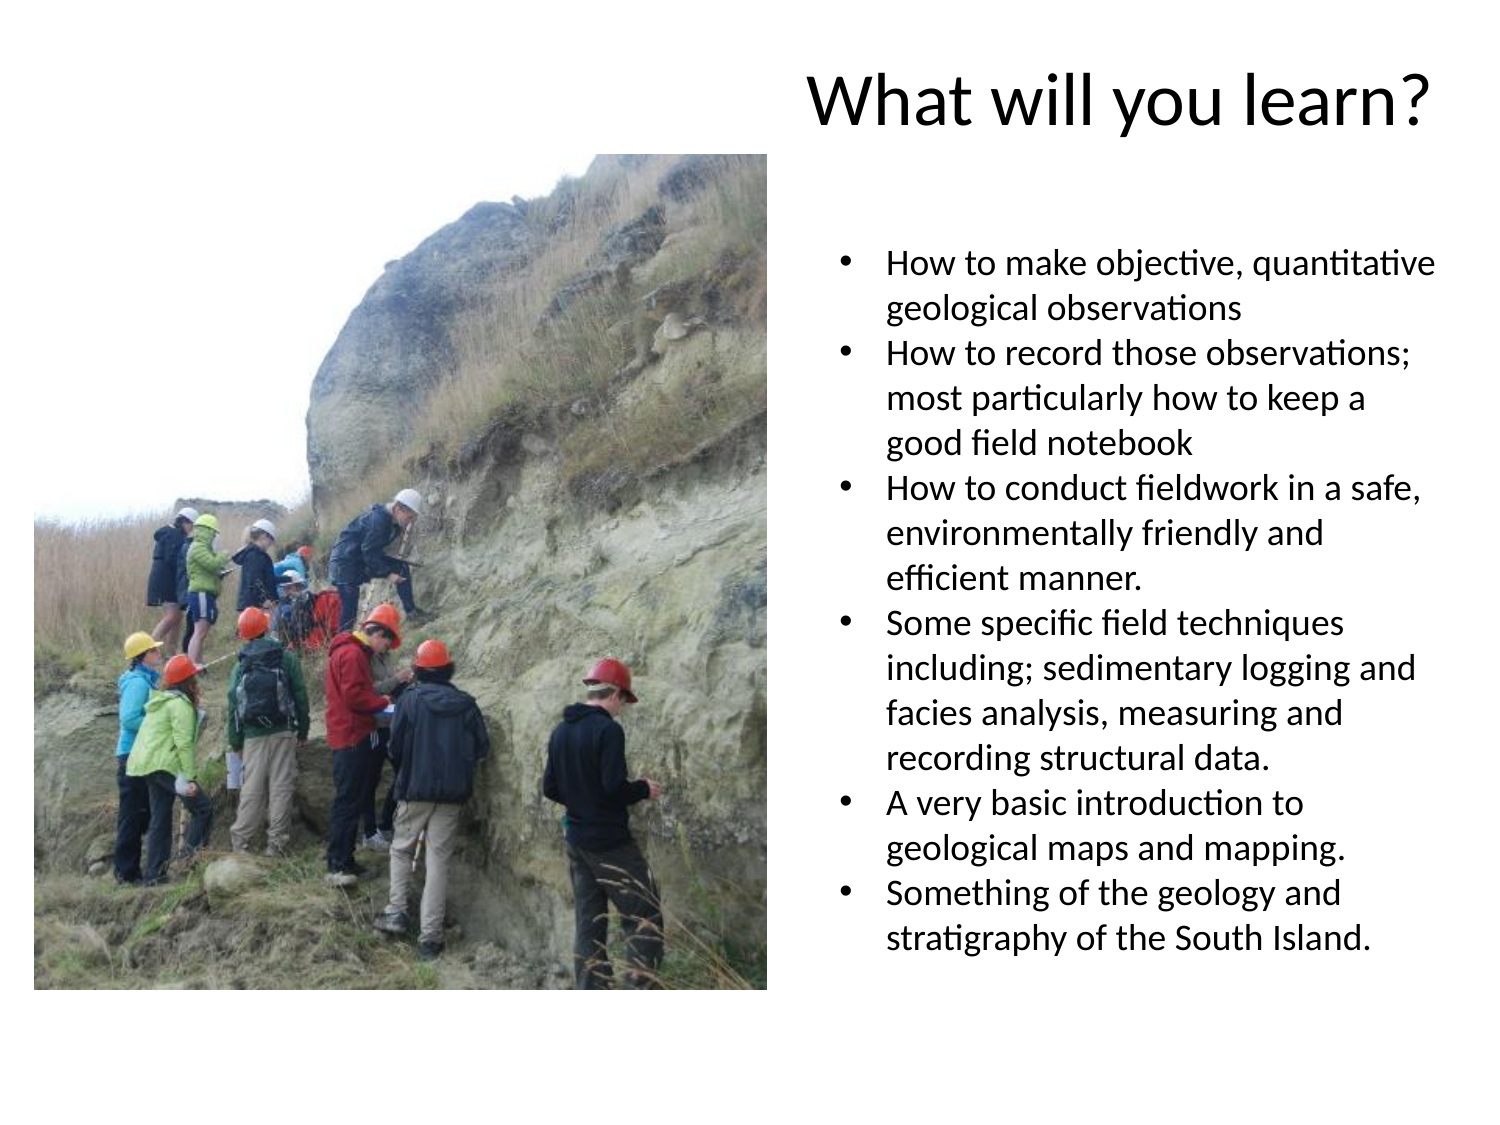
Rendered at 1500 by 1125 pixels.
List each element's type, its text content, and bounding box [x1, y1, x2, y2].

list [34, 154, 767, 991]
text_box How to make objective, quantitative geological observations How to record those observations; most particularly how to keep a good field notebook How to conduct fieldwork in a safe, environmentally friendly and efficient manner. Some specific field techniques including; sedimentary logging and facies analysis, measuring and recording structural data. A very basic introduction to geological maps and mapping. Something of the geology and stratigraphy of the South Island. [824, 230, 1457, 966]
title What will you learn? [784, 24, 1457, 188]
